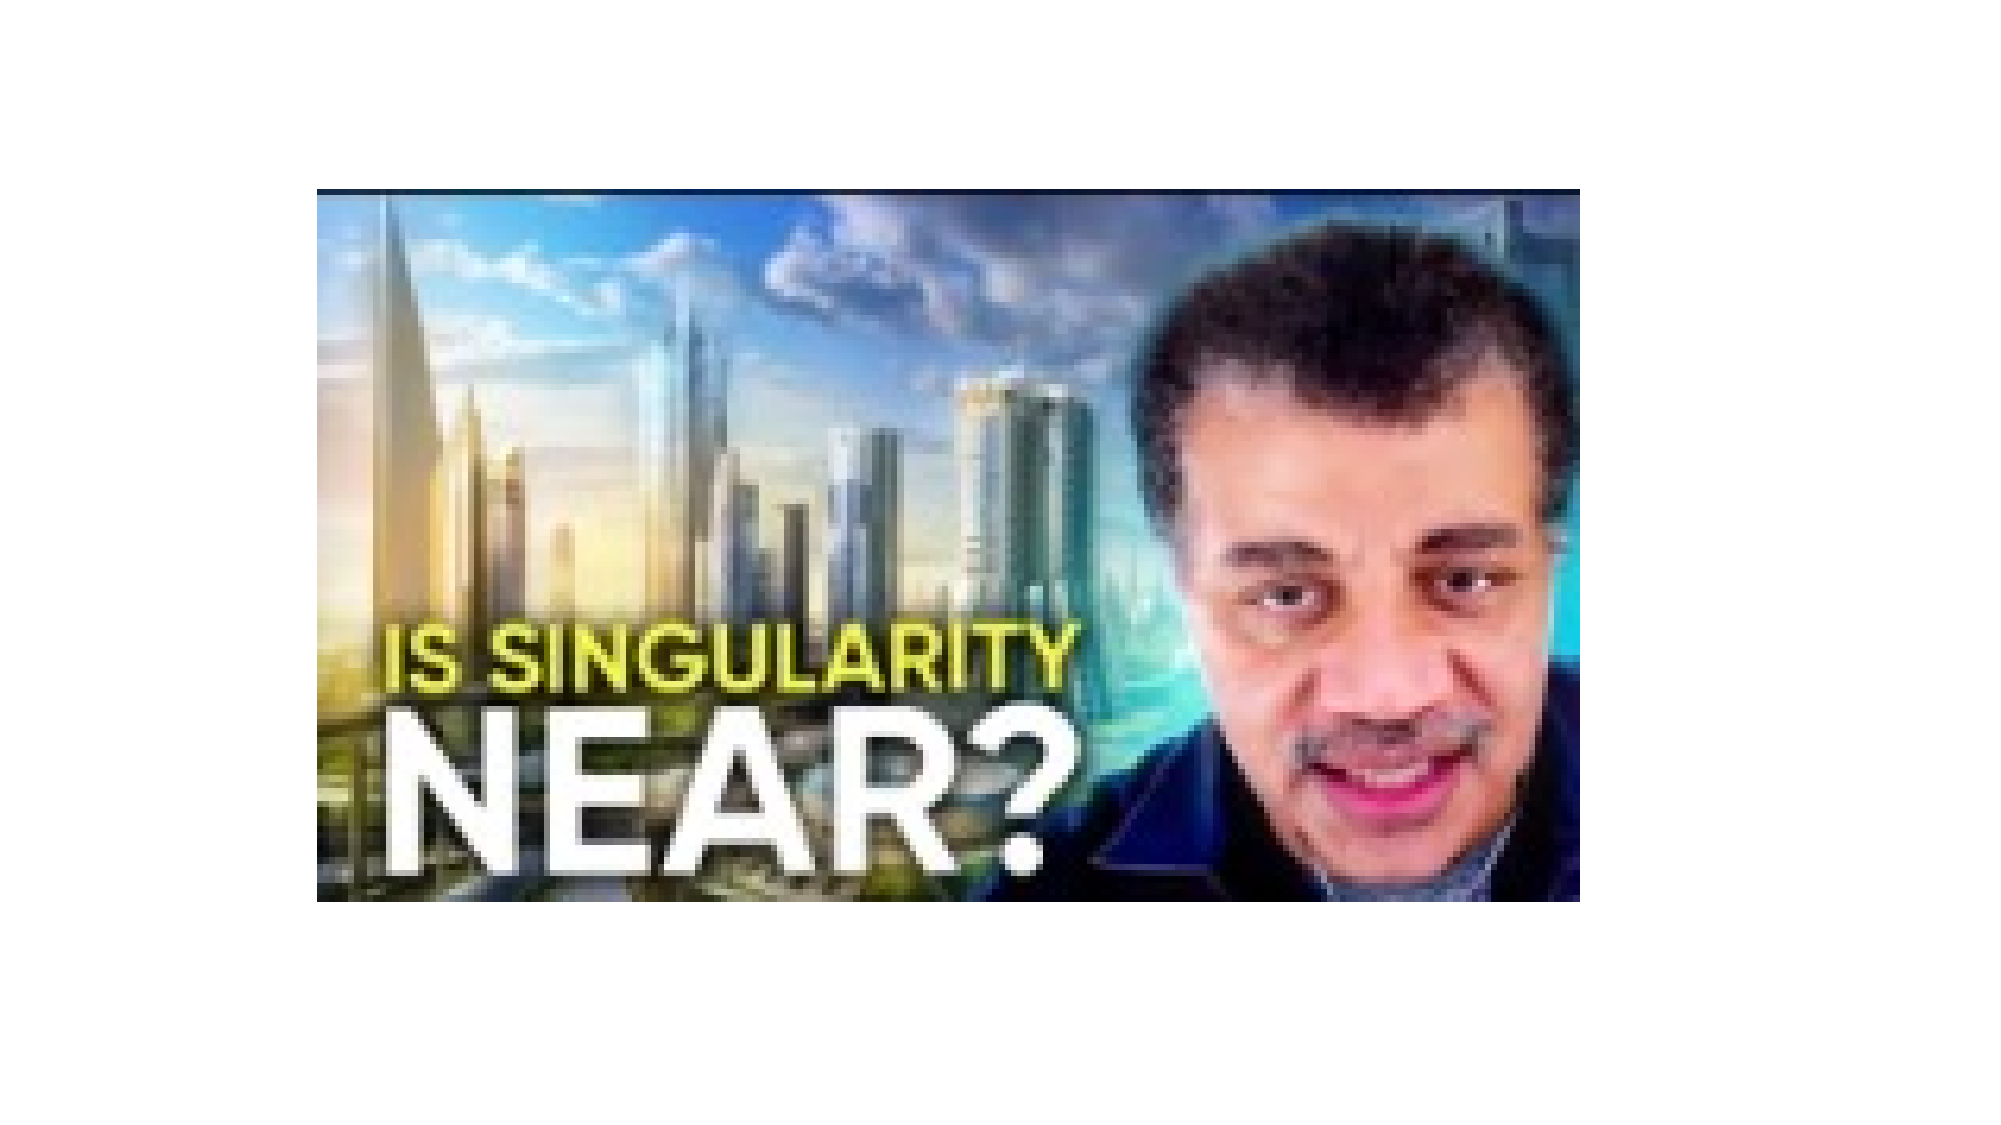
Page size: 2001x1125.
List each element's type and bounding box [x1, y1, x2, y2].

list [316, 188, 1581, 903]
